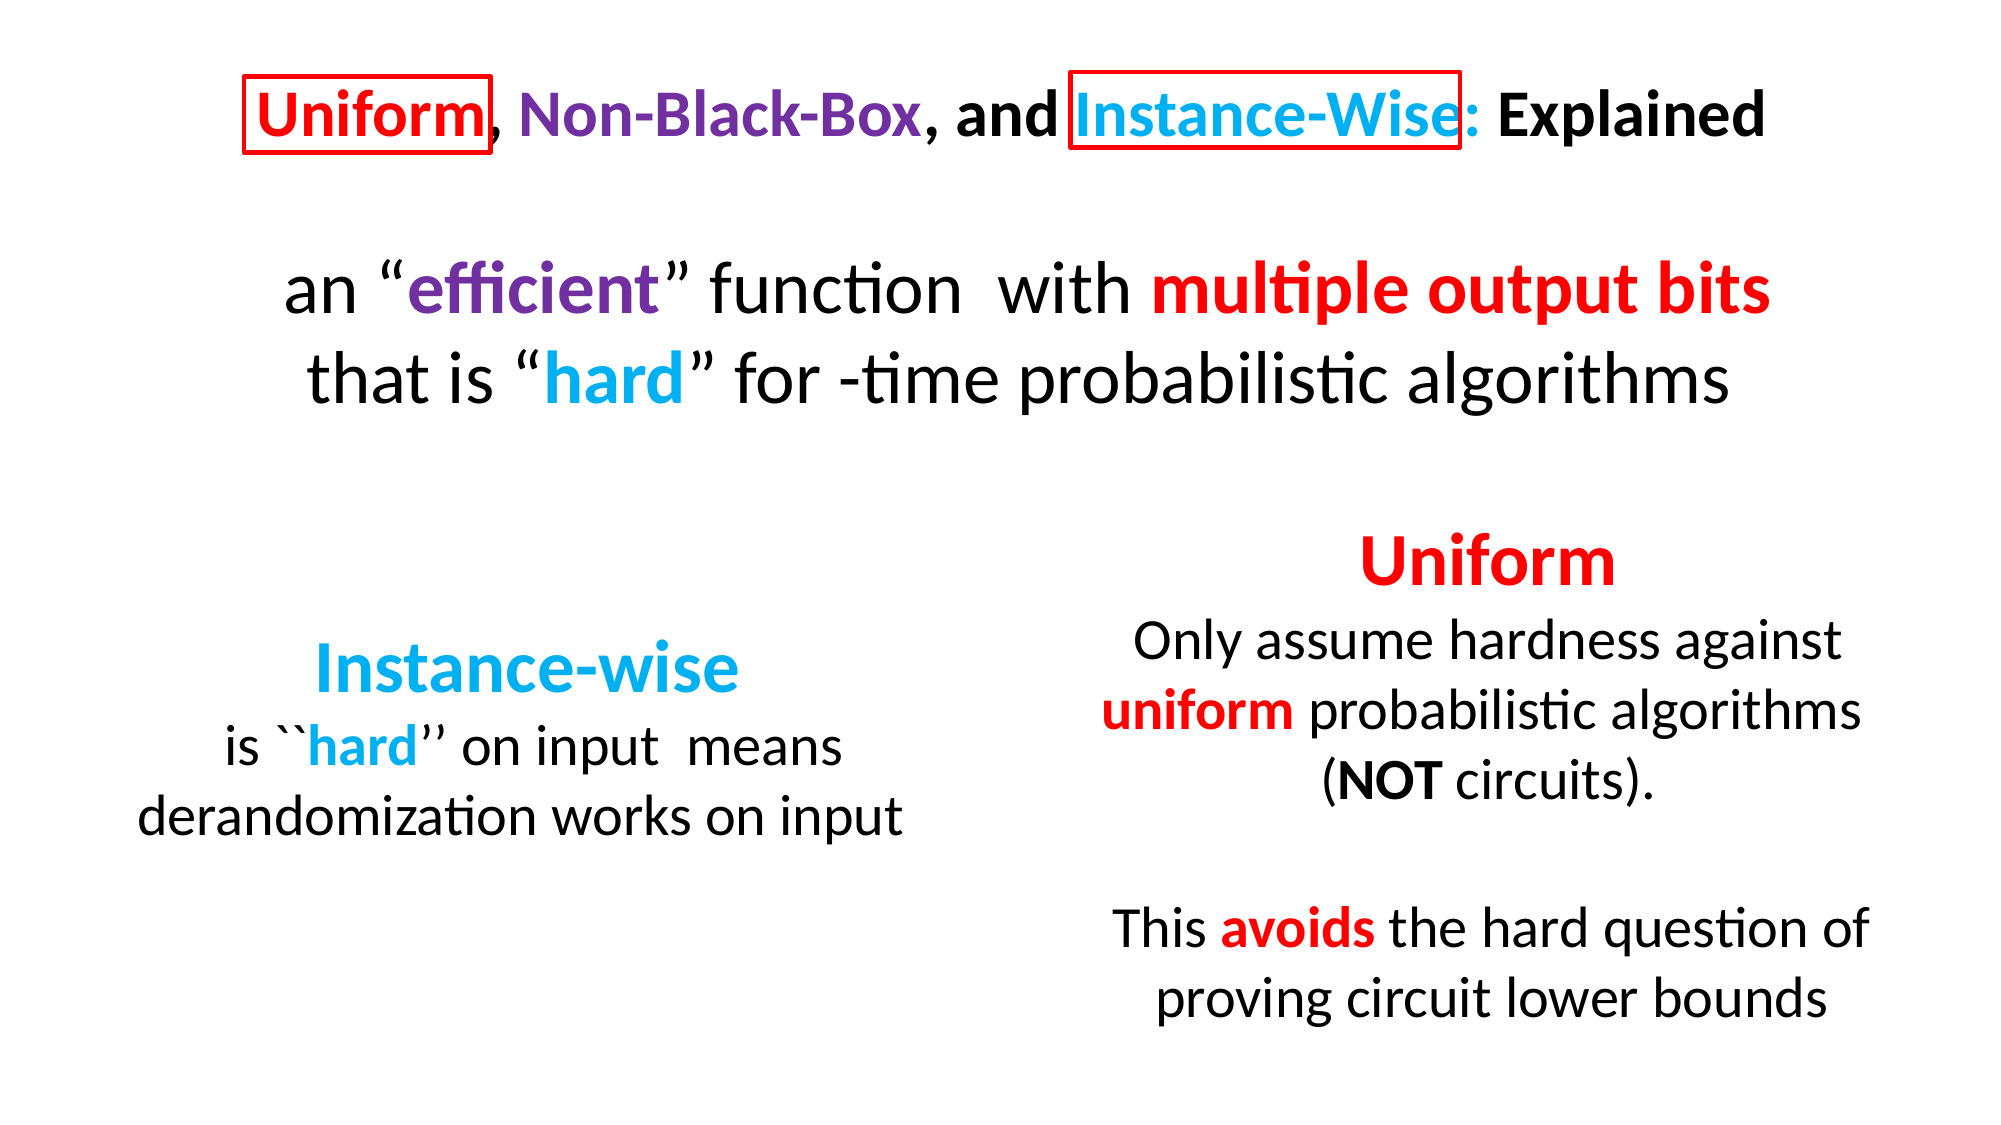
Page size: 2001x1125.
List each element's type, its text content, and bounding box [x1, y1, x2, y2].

title Uniform, Non-Black-Box, and Instance-Wise: Explained [149, 42, 1875, 187]
text_box [244, 76, 491, 153]
text_box [1070, 71, 1460, 148]
text_box This avoids the hard question of proving circuit lower bounds [1019, 881, 1965, 1037]
text_box Uniform Only assume hardness against uniform probabilistic algorithms (NOT circuits). [1015, 503, 1961, 819]
